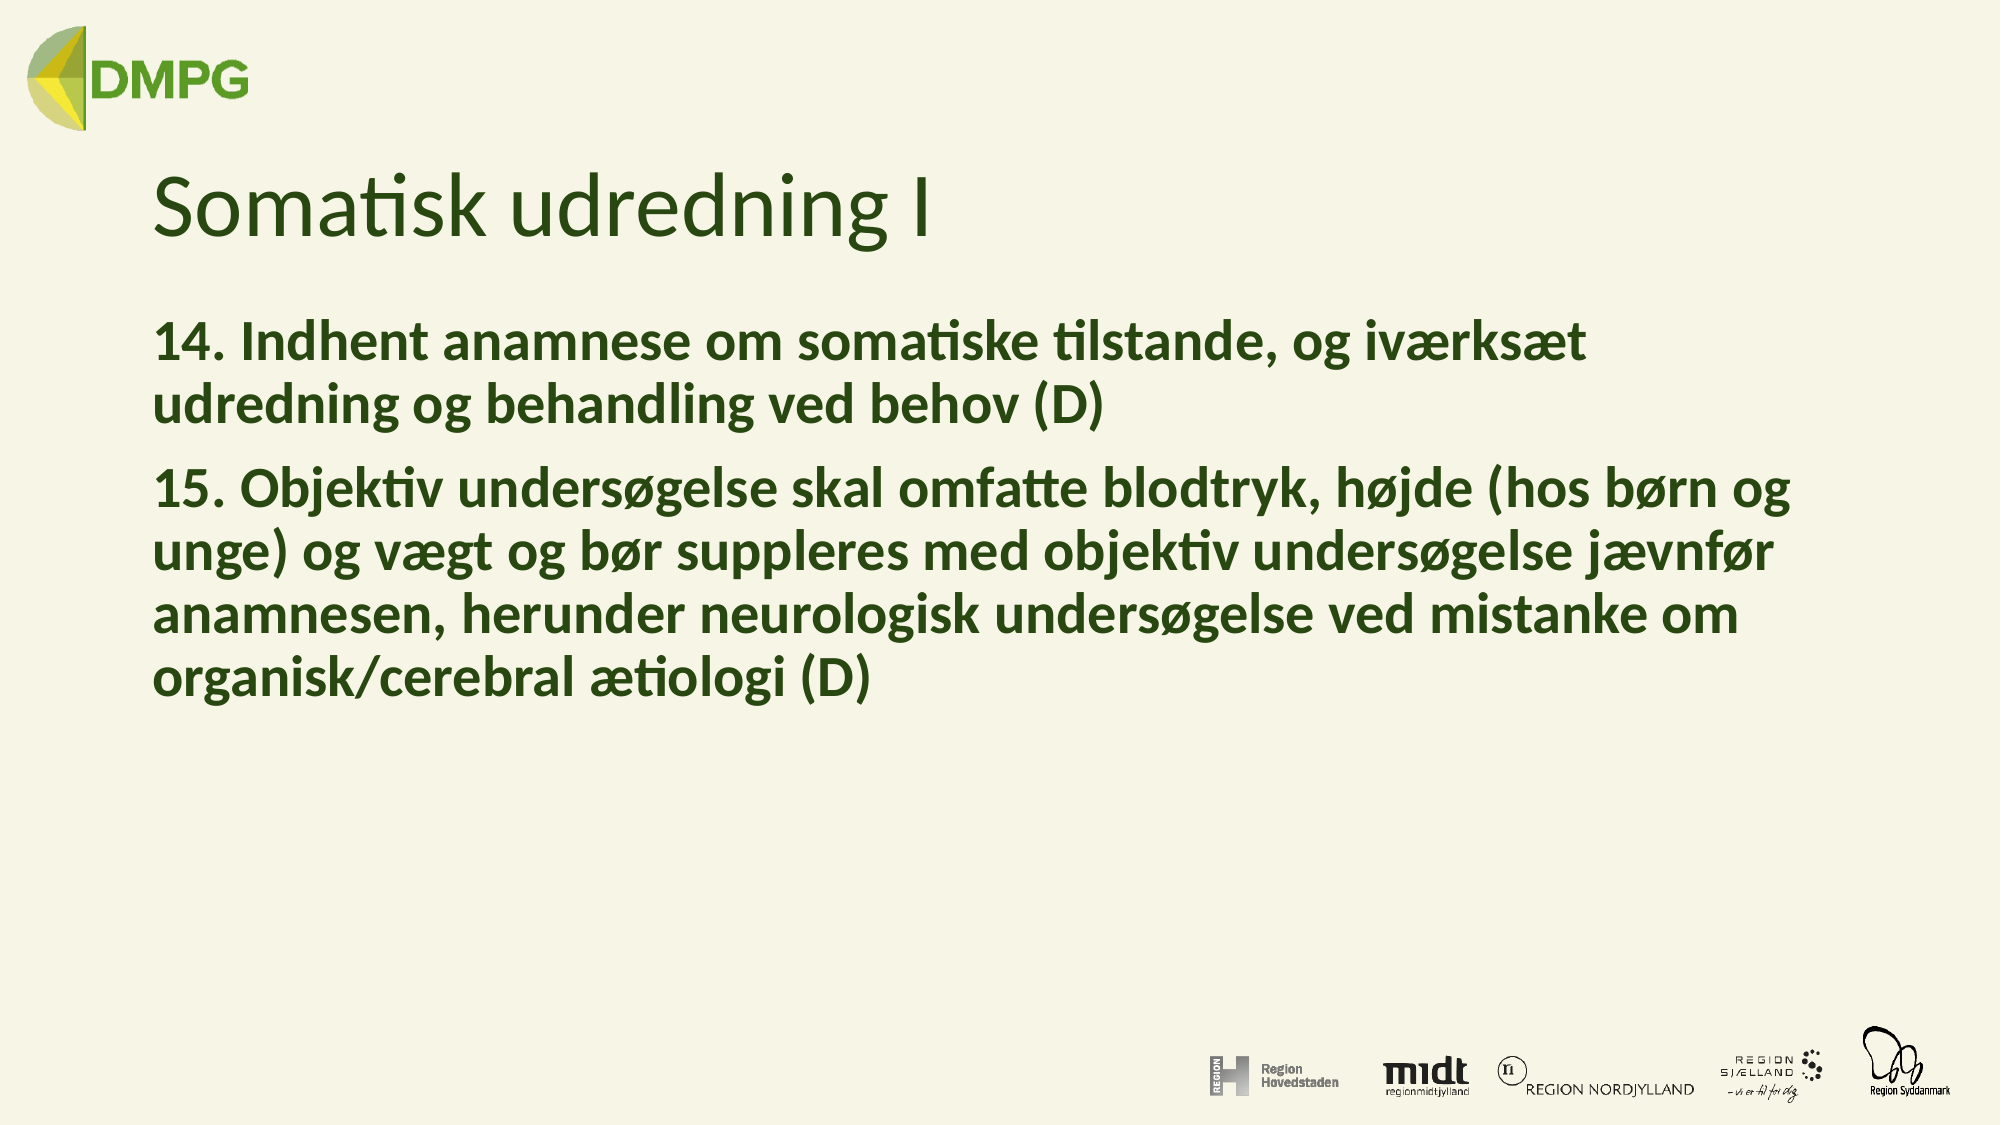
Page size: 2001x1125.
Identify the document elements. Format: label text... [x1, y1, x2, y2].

title Somatisk udredning I [137, 143, 1863, 271]
list 14. Indhent anamnese om somatiske tilstande, og iværksæt udredning og behandling ved behov (D) 15. Objektiv undersøgelse skal omfatte blodtryk, højde (hos børn og unge) og vægt og bør suppleres med objektiv undersøgelse jævnfør anamnesen, herunder neurologisk undersøgelse ved mistanke om organisk/cerebral ætiologi (D) [137, 302, 1863, 1025]
picture [27, 25, 248, 131]
picture [1210, 1026, 1950, 1103]
